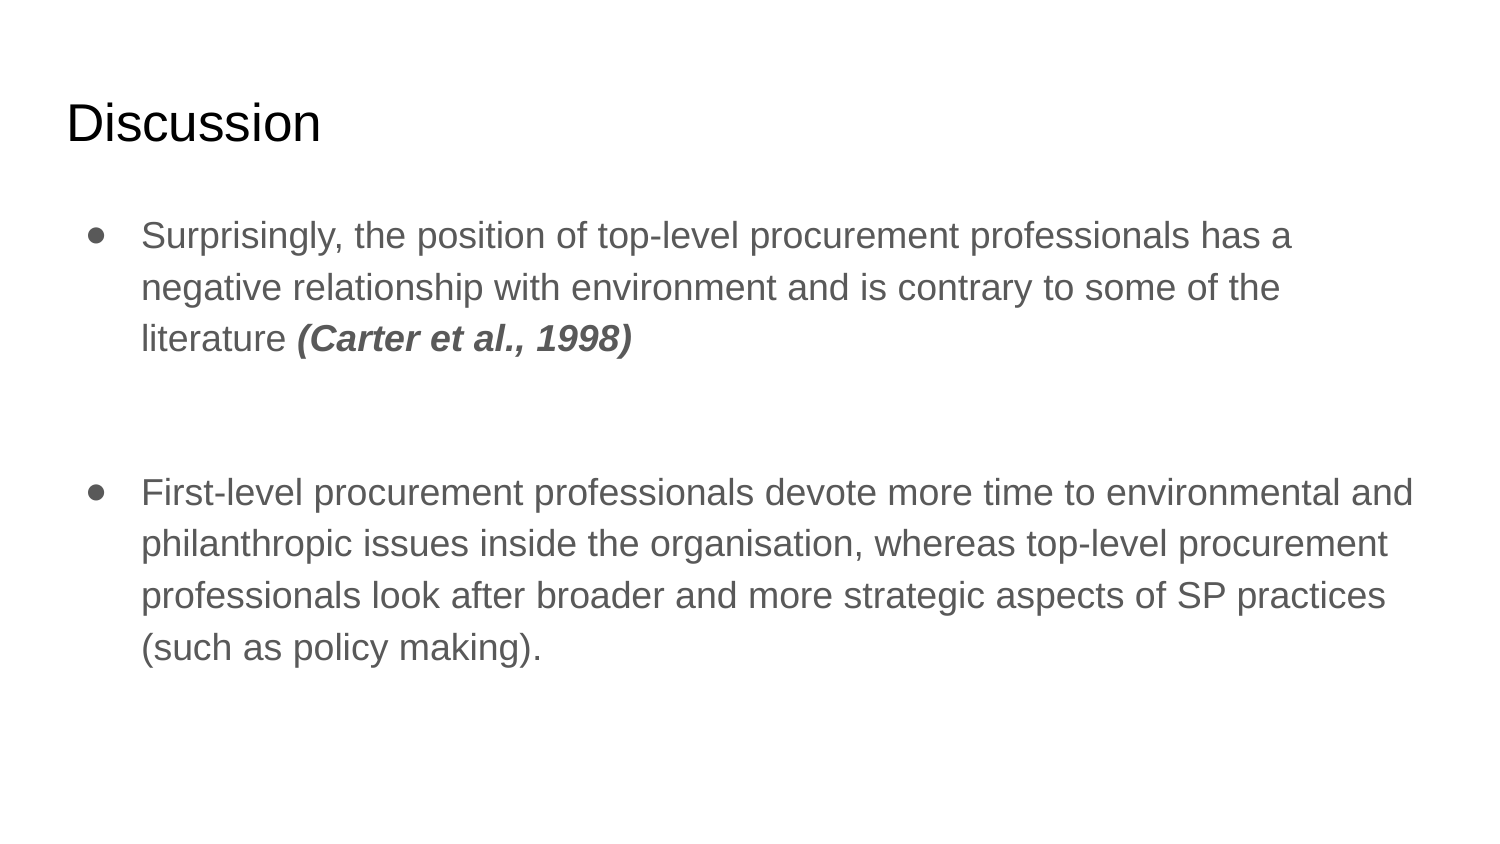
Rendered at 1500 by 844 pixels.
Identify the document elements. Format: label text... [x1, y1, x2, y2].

title Discussion [51, 72, 1449, 167]
list Surprisingly, the position of top-level procurement professionals has a negative relationship with environment and is contrary to some of the literature (Carter et al., 1998) First-level procurement professionals devote more time to environmental and philanthropic issues inside the organisation, whereas top-level procurement professionals look after broader and more strategic aspects of SP practices (such as policy making). [51, 189, 1449, 750]
